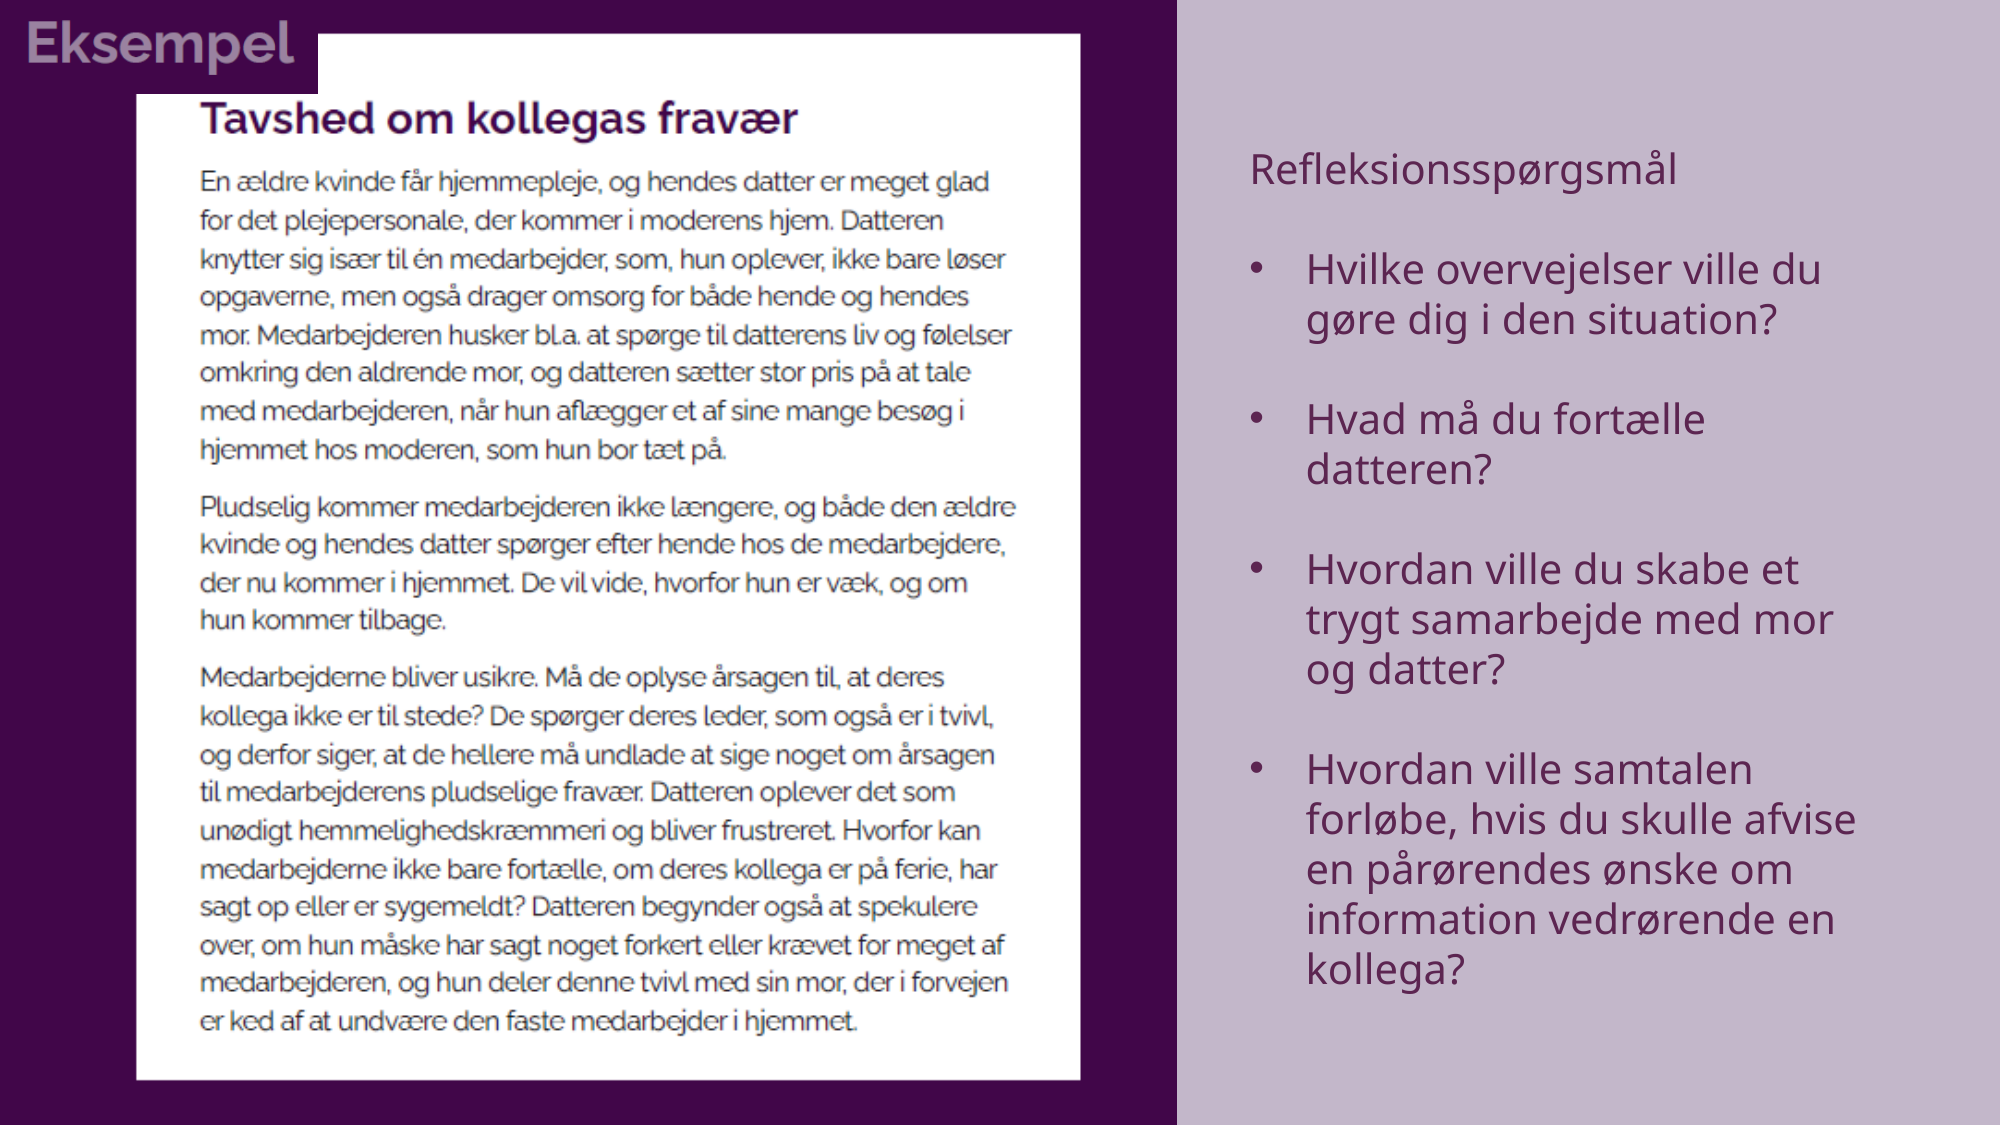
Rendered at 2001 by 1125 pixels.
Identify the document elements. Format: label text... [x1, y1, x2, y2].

text_box [1177, 0, 2000, 1125]
picture [0, 0, 1177, 1125]
text_box Refleksionsspørgsmål Hvilke overvejelser ville du gøre dig i den situation? Hvad må du fortælle datteren? Hvordan ville du skabe et trygt samarbejde med mor og datter? Hvordan ville samtalen forløbe, hvis du skulle afvise en pårørendes ønske om information vedrørende en kollega? [1249, 142, 1867, 993]
